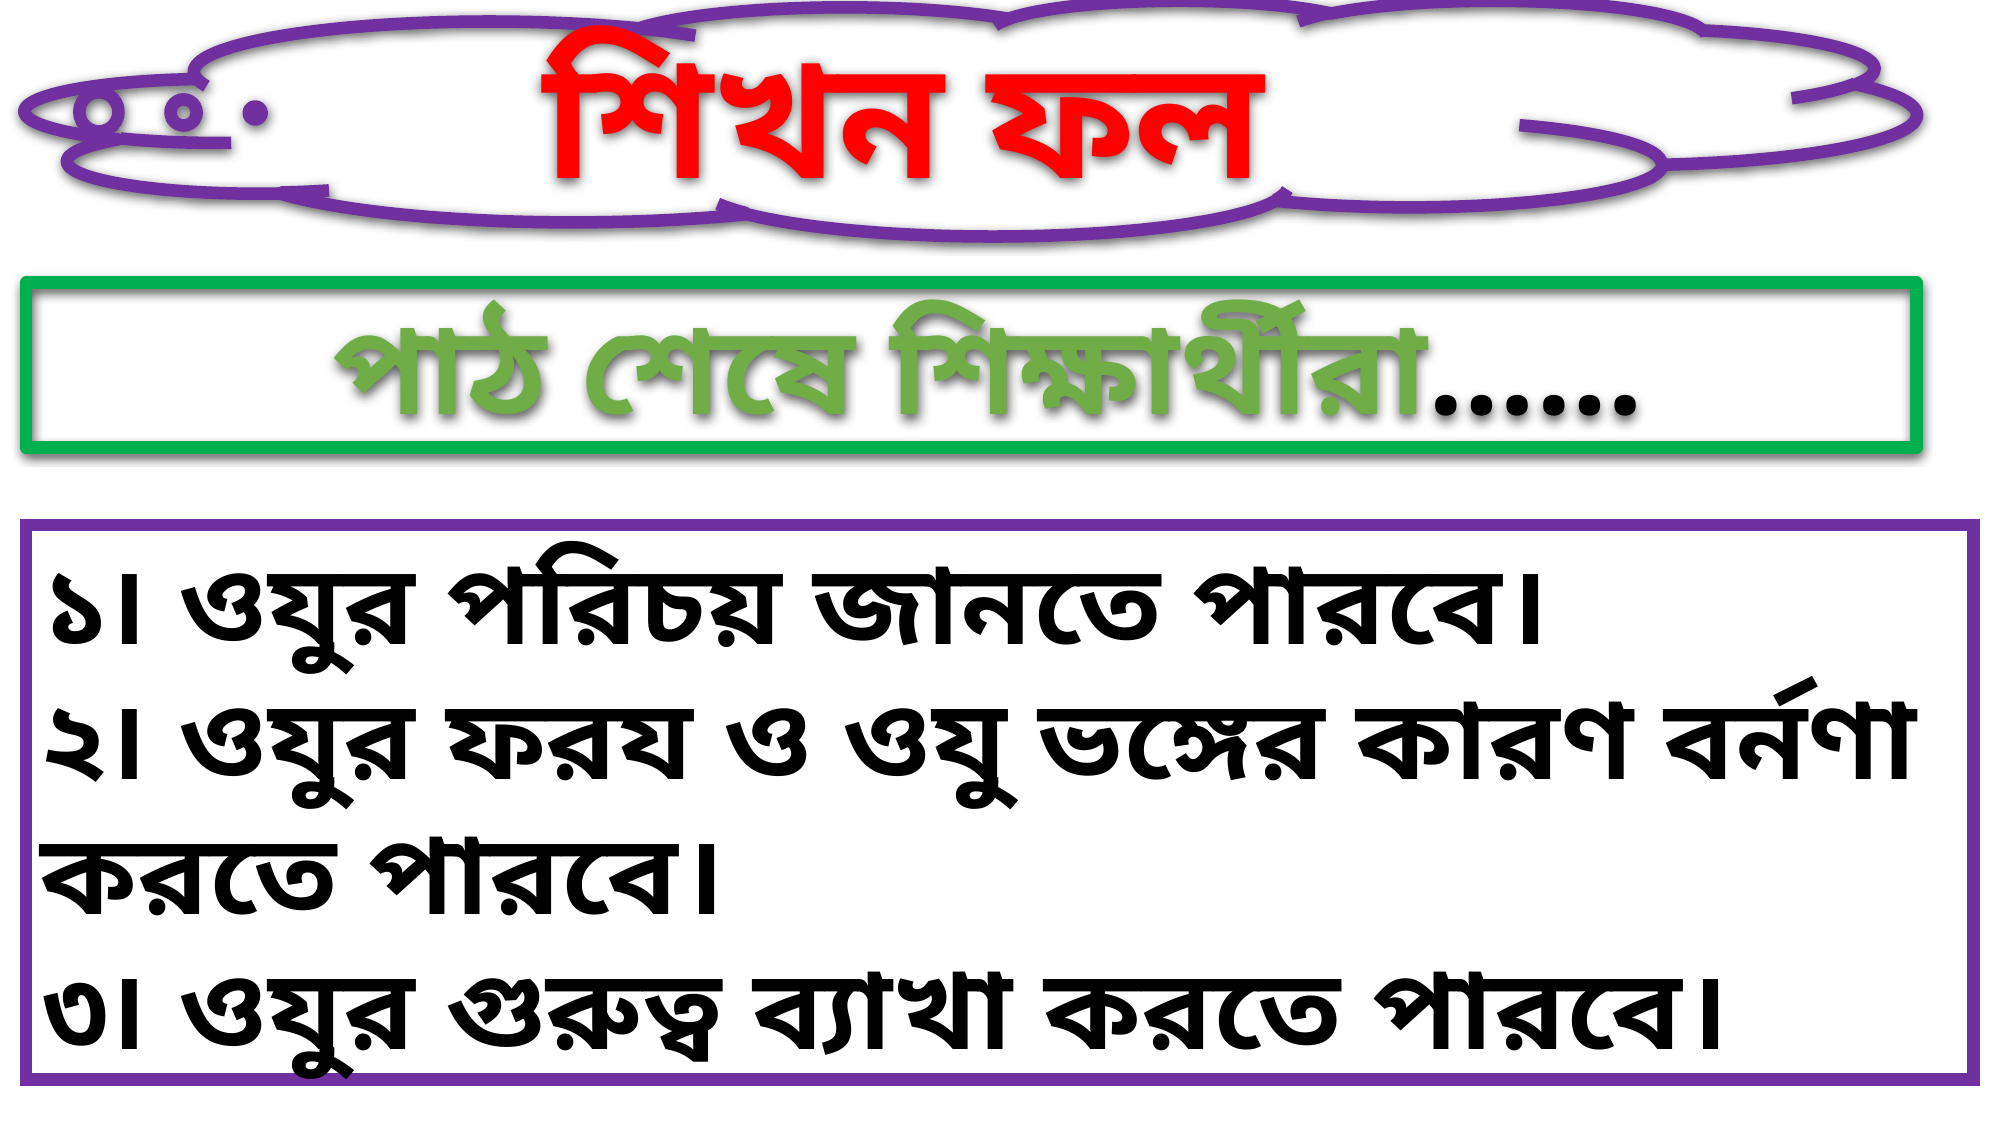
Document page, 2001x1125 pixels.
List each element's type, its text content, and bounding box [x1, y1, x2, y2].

text_box ১৷ ওযুর পরিচয় জানতে পারবে। ২৷ ওযুর ফরয ও ওযু ভঙ্গের কারণ বর্নণা করতে পারবে। ৩৷ ওযুর গুরুত্ব ব্যাখা করতে পারবে। [25, 524, 1974, 1080]
text_box পাঠ শেষে শিক্ষার্থীরা…… [26, 282, 1917, 448]
text_box শিখন ফল [24, 0, 1918, 237]
